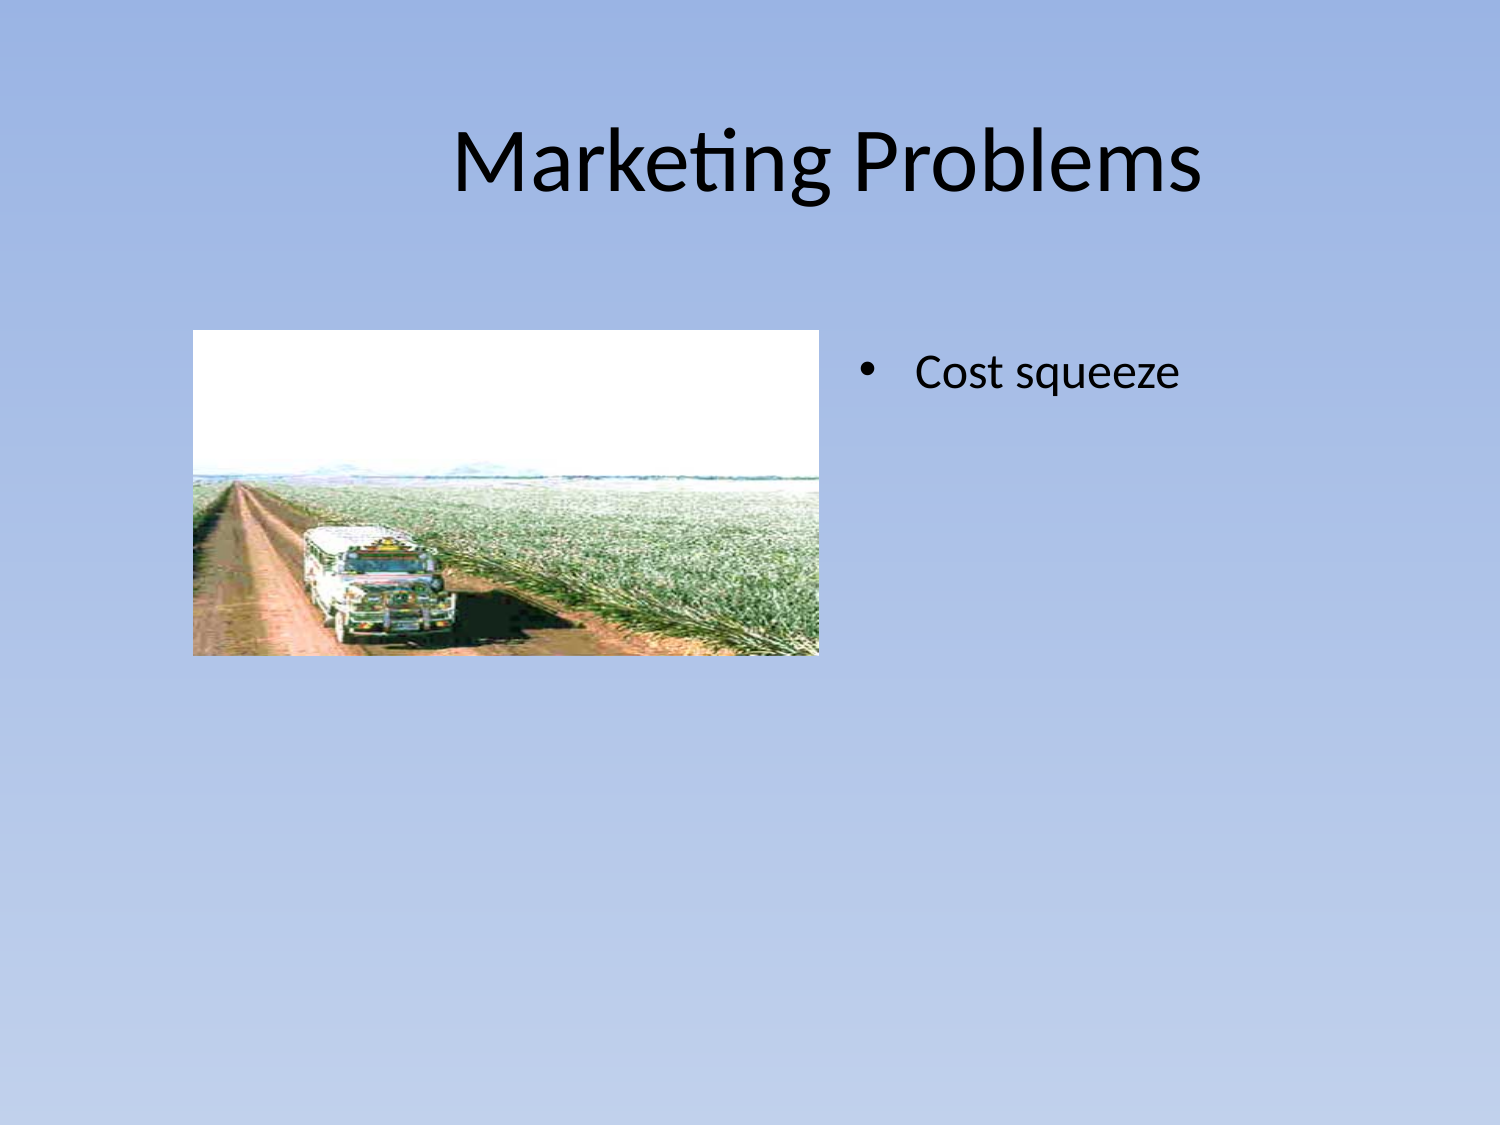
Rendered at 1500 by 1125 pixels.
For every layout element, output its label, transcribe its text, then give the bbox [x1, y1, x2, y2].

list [193, 330, 820, 657]
list Cost squeeze [844, 331, 1469, 1006]
title Marketing Problems [188, 35, 1468, 275]
